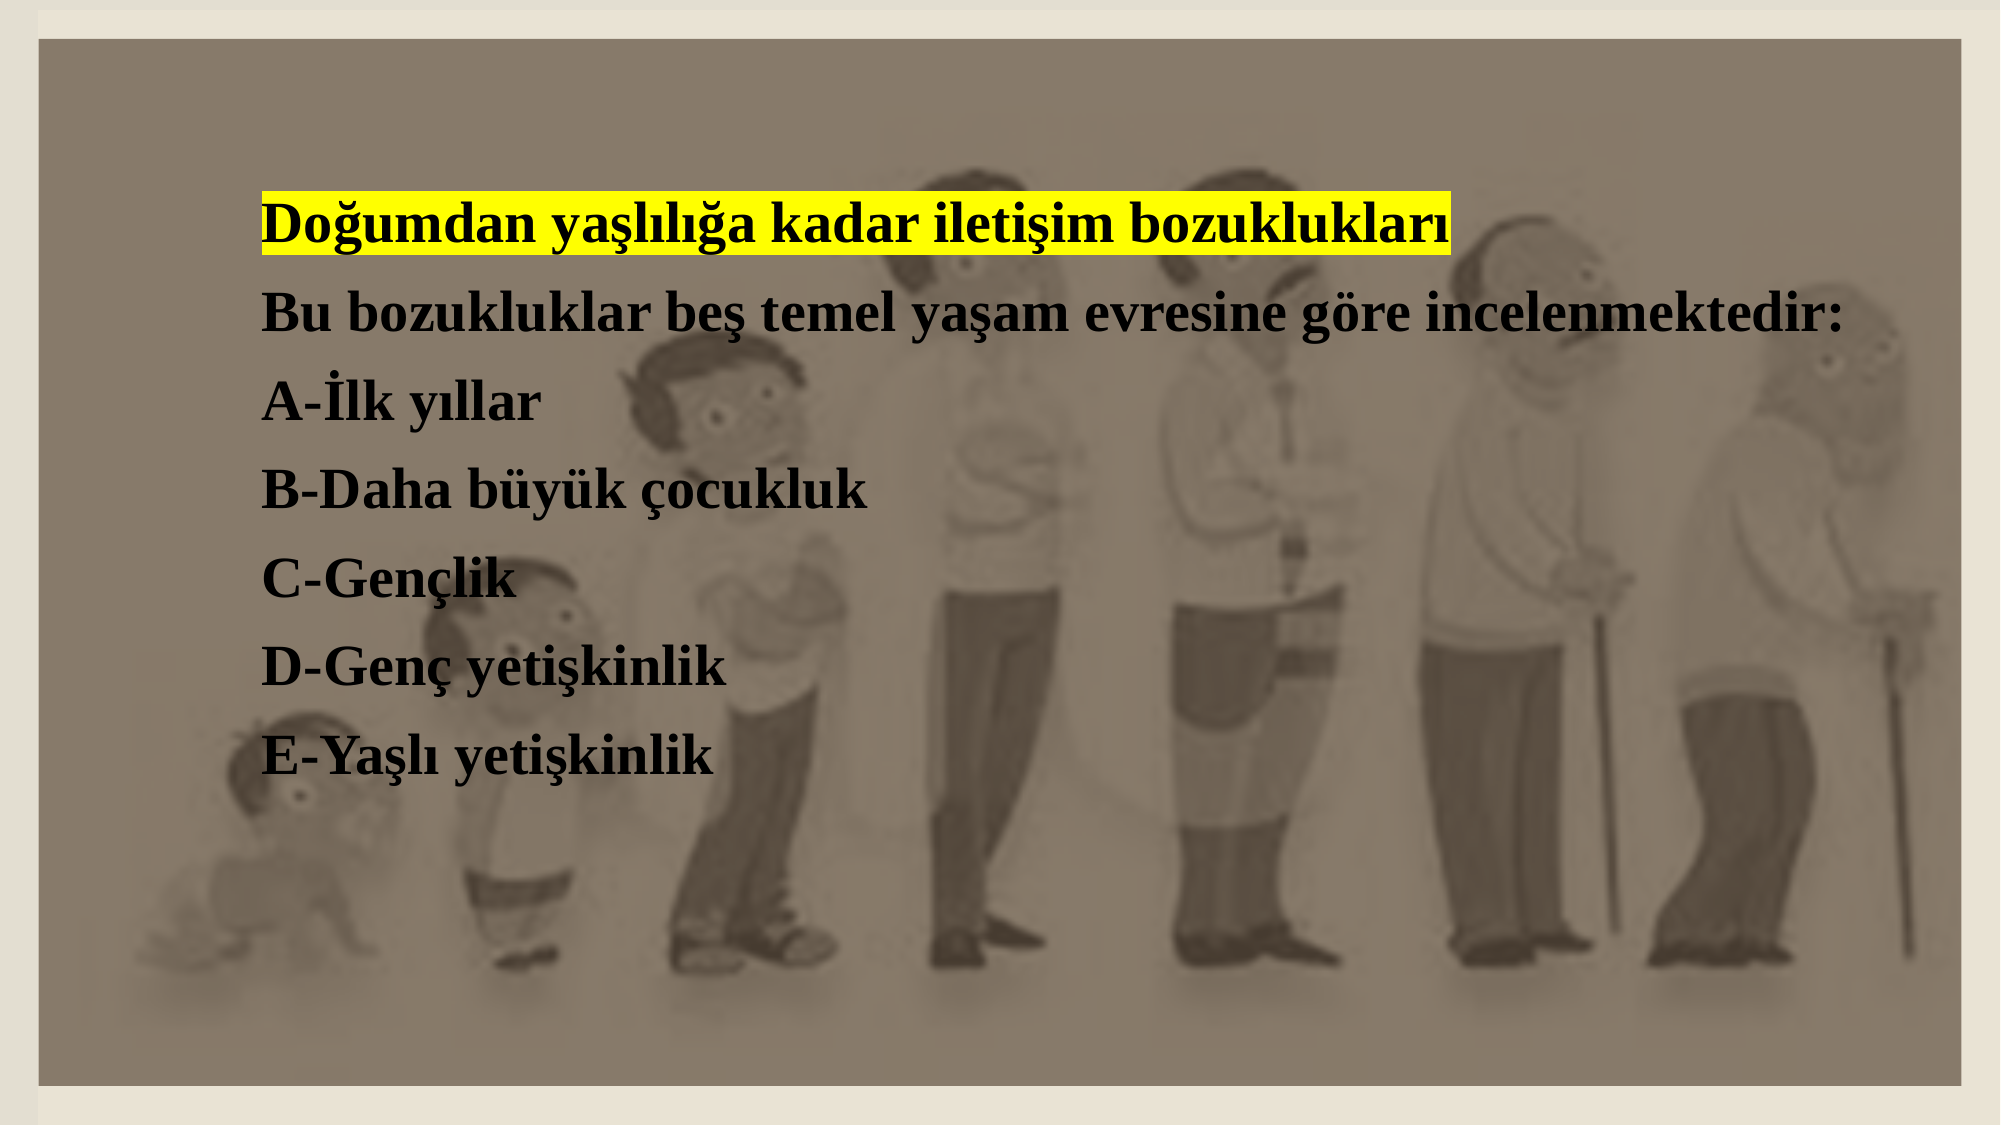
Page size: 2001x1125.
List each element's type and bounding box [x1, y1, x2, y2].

text_box [0, 0, 2000, 1125]
picture [38, 10, 2000, 1125]
